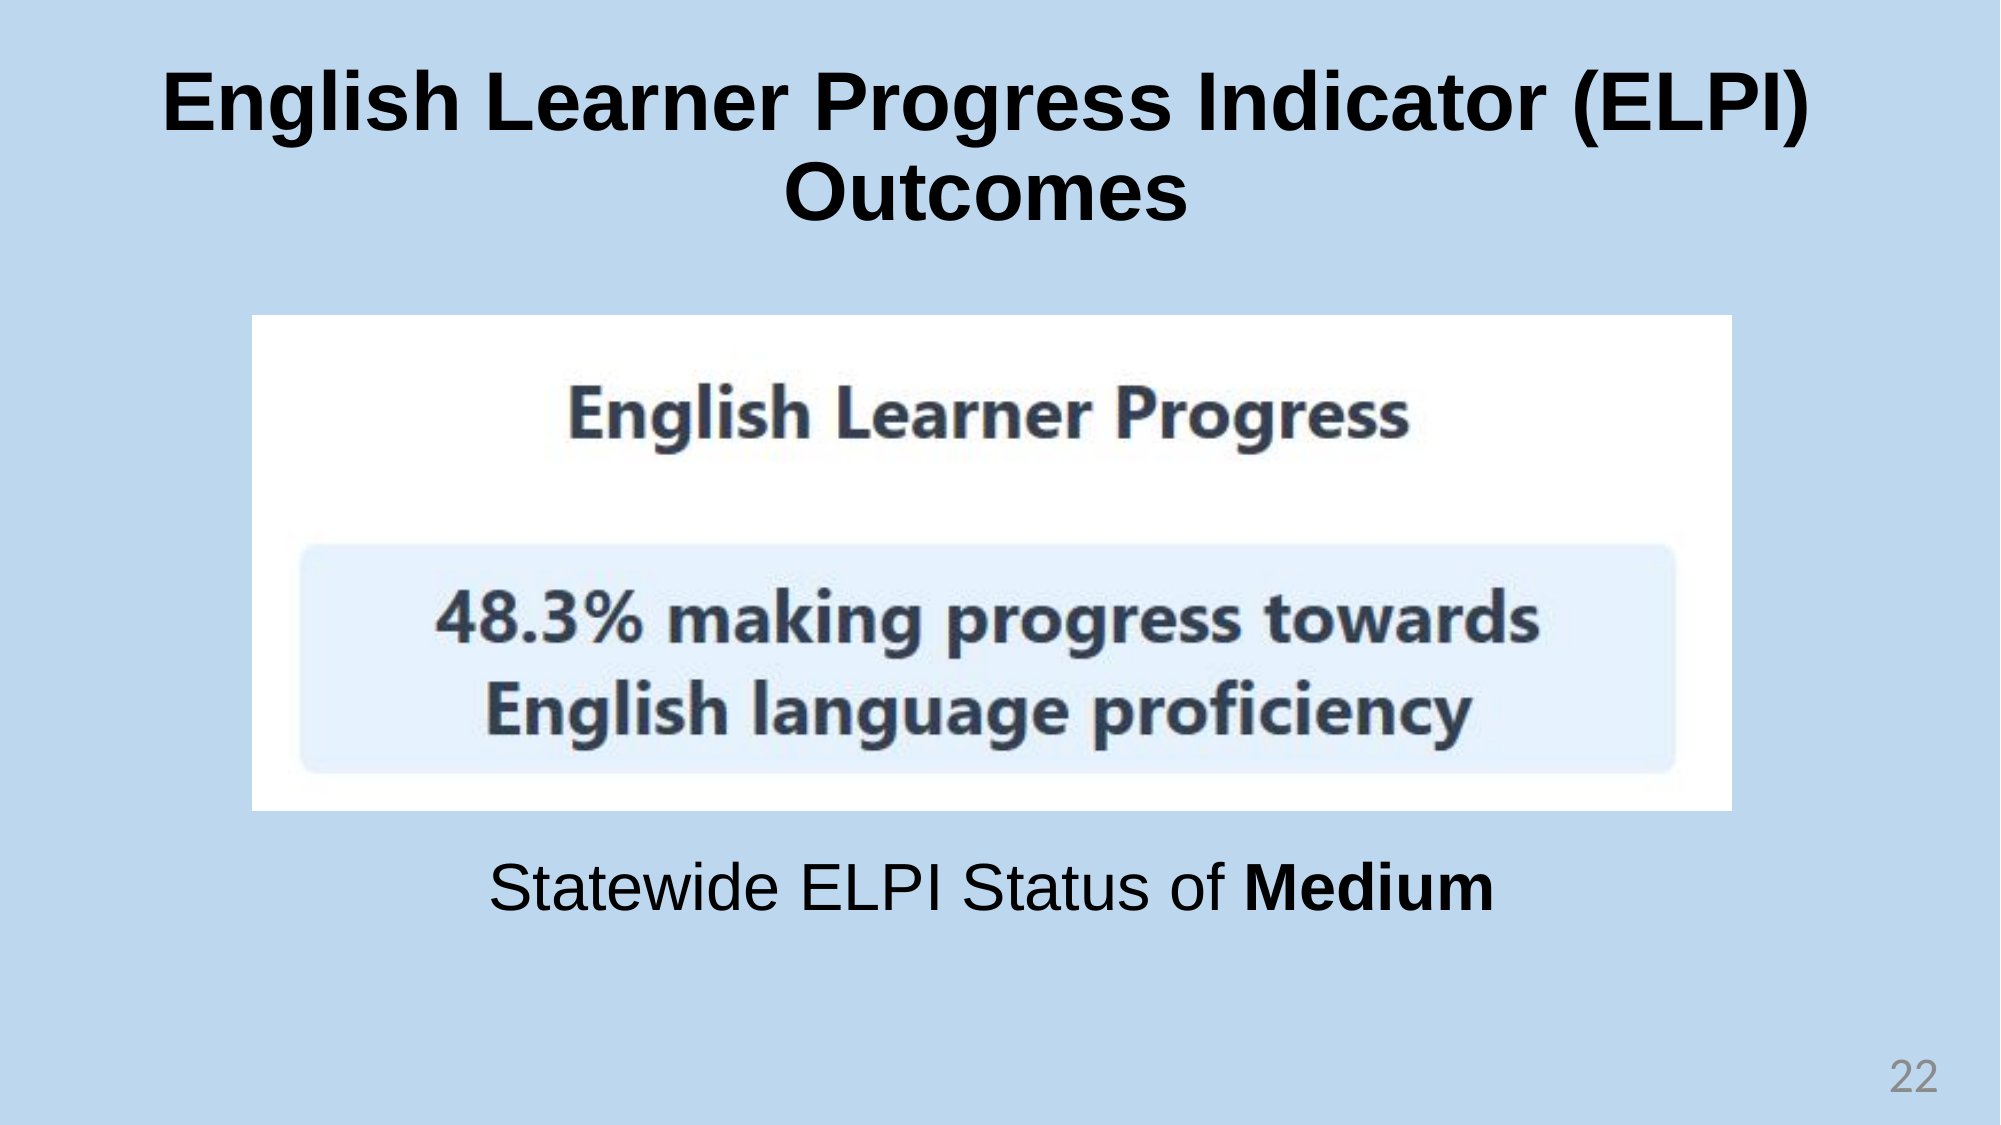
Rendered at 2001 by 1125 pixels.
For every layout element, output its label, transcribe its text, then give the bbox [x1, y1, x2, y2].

list Statewide ELPI Status of Medium [252, 820, 1732, 1011]
title English Learner Progress Indicator (ELPI) Outcomes [0, 27, 1975, 271]
slide_number 22 [1504, 1042, 1954, 1103]
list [252, 315, 1732, 811]
